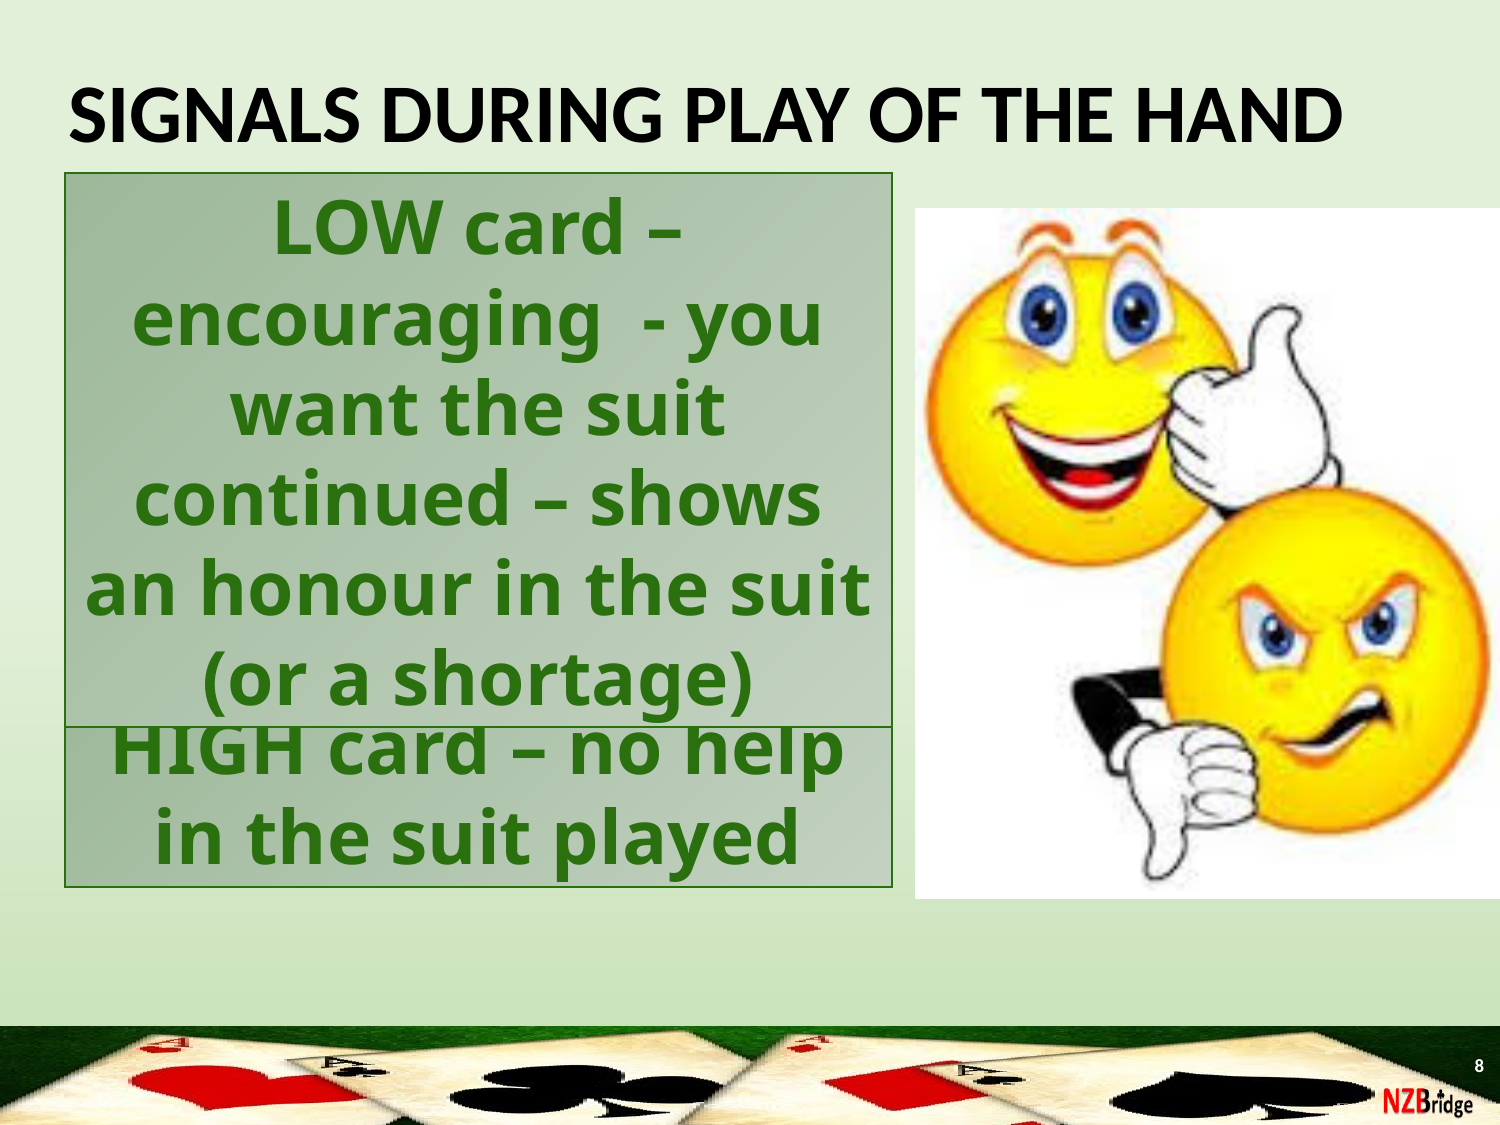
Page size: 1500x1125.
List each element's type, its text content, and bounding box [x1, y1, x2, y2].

title SIGNALS DURING PLAY OF THE HAND [53, 7, 1409, 225]
text_box HIGH card – no help in the suit played [64, 728, 893, 888]
text_box LOW card – encouraging - you want the suit continued – shows an honour in the suit (or a shortage) [64, 172, 893, 728]
picture [915, 208, 1500, 899]
picture [0, 1026, 1500, 1125]
